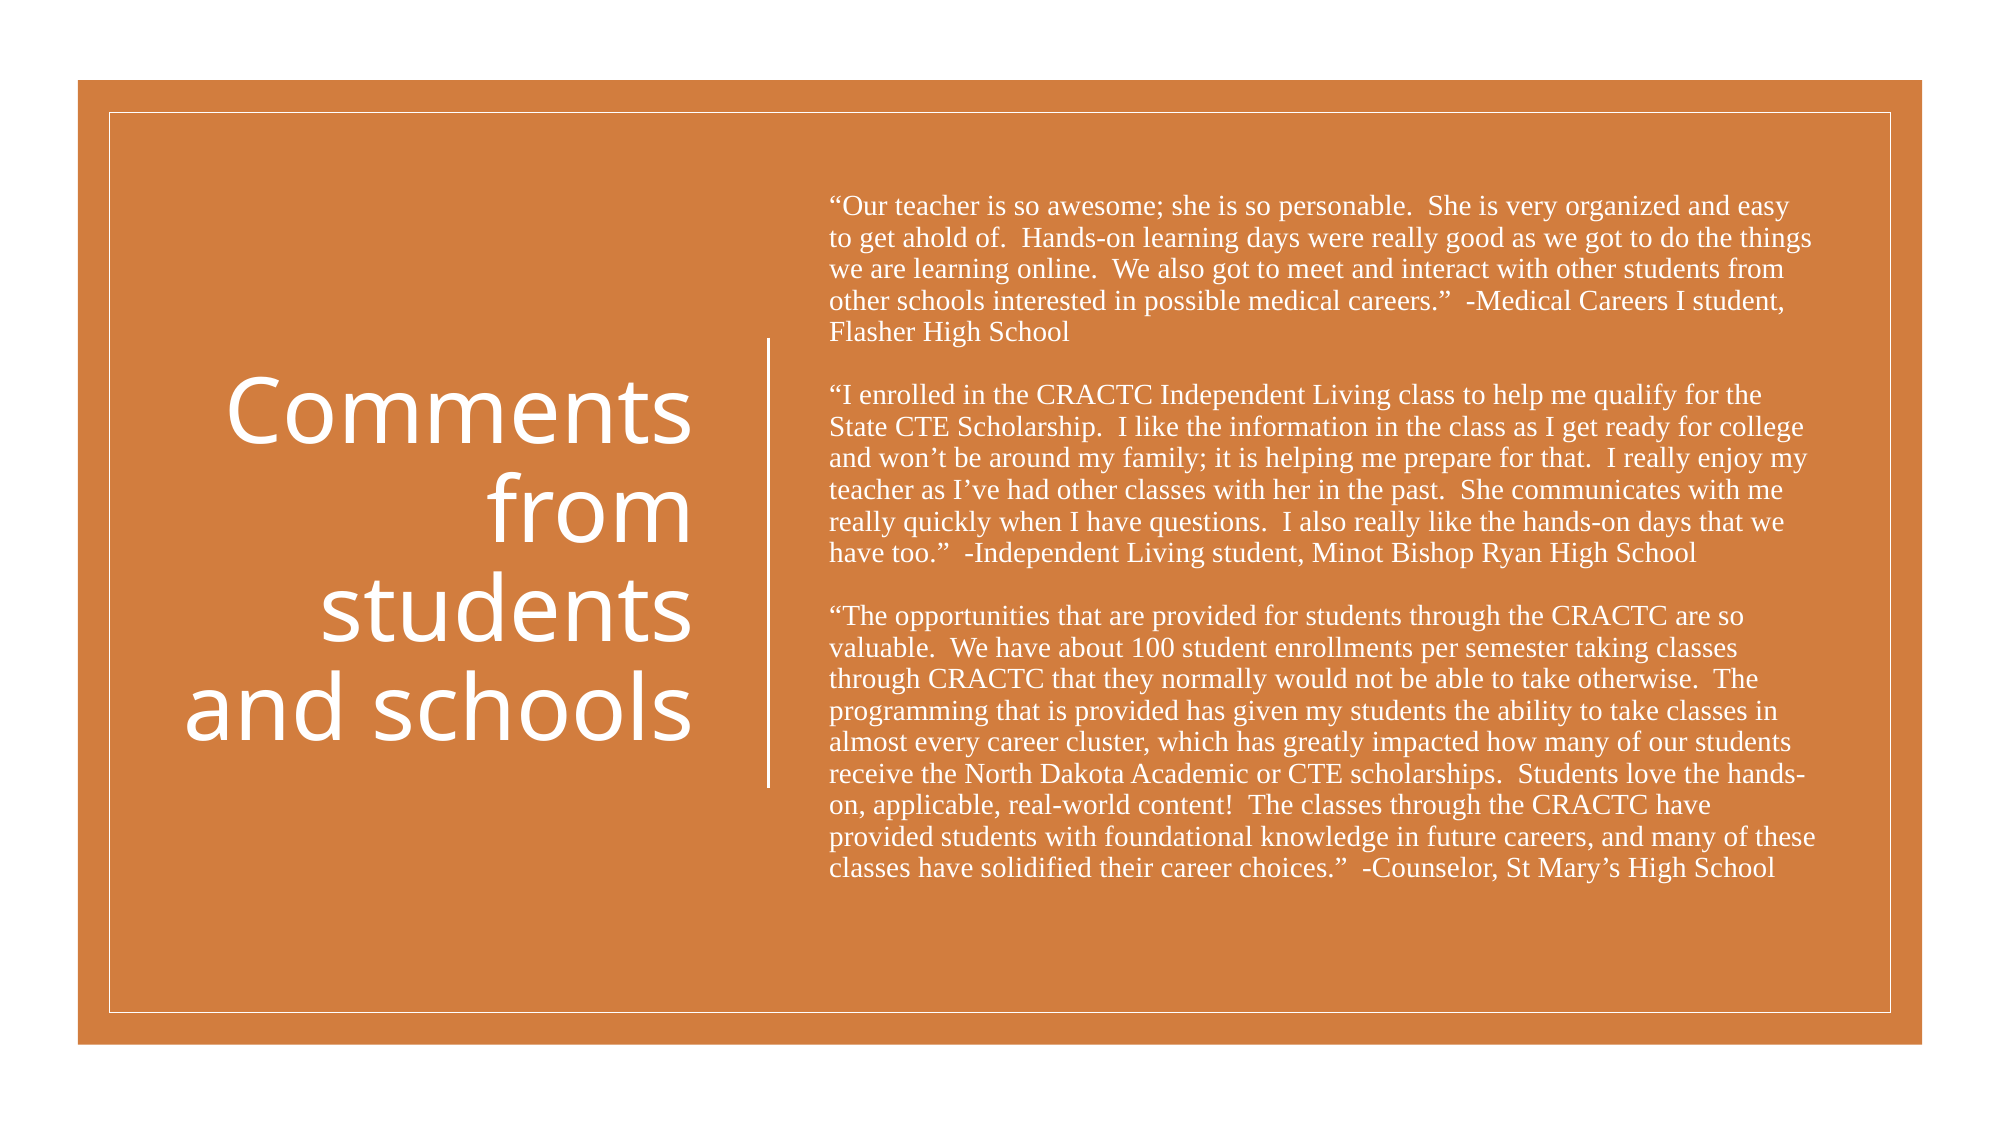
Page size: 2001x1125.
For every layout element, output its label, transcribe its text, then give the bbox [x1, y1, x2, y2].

list “Our teacher is so awesome; she is so personable. She is very organized and easy to get ahold of. Hands-on learning days were really good as we got to do the things we are learning online. We also got to meet and interact with other students from other schools interested in possible medical careers.” -Medical Careers I student, Flasher High School “I enrolled in the CRACTC Independent Living class to help me qualify for the State CTE Scholarship. I like the information in the class as I get ready for college and won’t be around my family; it is helping me prepare for that. I really enjoy my teacher as I’ve had other classes with her in the past. She communicates with me really quickly when I have questions. I also really like the hands-on days that we have too.” -Independent Living student, Minot Bishop Ryan High School “The opportunities that are provided for students through the CRACTC are so valuable. We have about 100 student enrollments per semester taking classes through CRACTC that they normally would not be able to take otherwise. The programming that is provided has given my students the ability to take classes in almost every career cluster, which has greatly impacted how many of our students receive the North Dakota Academic or CTE scholarships. Students love the hands-on, applicable, real-world content! The classes through the CRACTC have provided students with foundational knowledge in future careers, and many of these classes have solidified their career choices.” -Counselor, St Mary’s High School [814, 164, 1834, 961]
text_box [77, 79, 1923, 1046]
title Comments from students and schools [142, 164, 711, 961]
text_box [109, 112, 1891, 1013]
text_box [0, 0, 2000, 1125]
